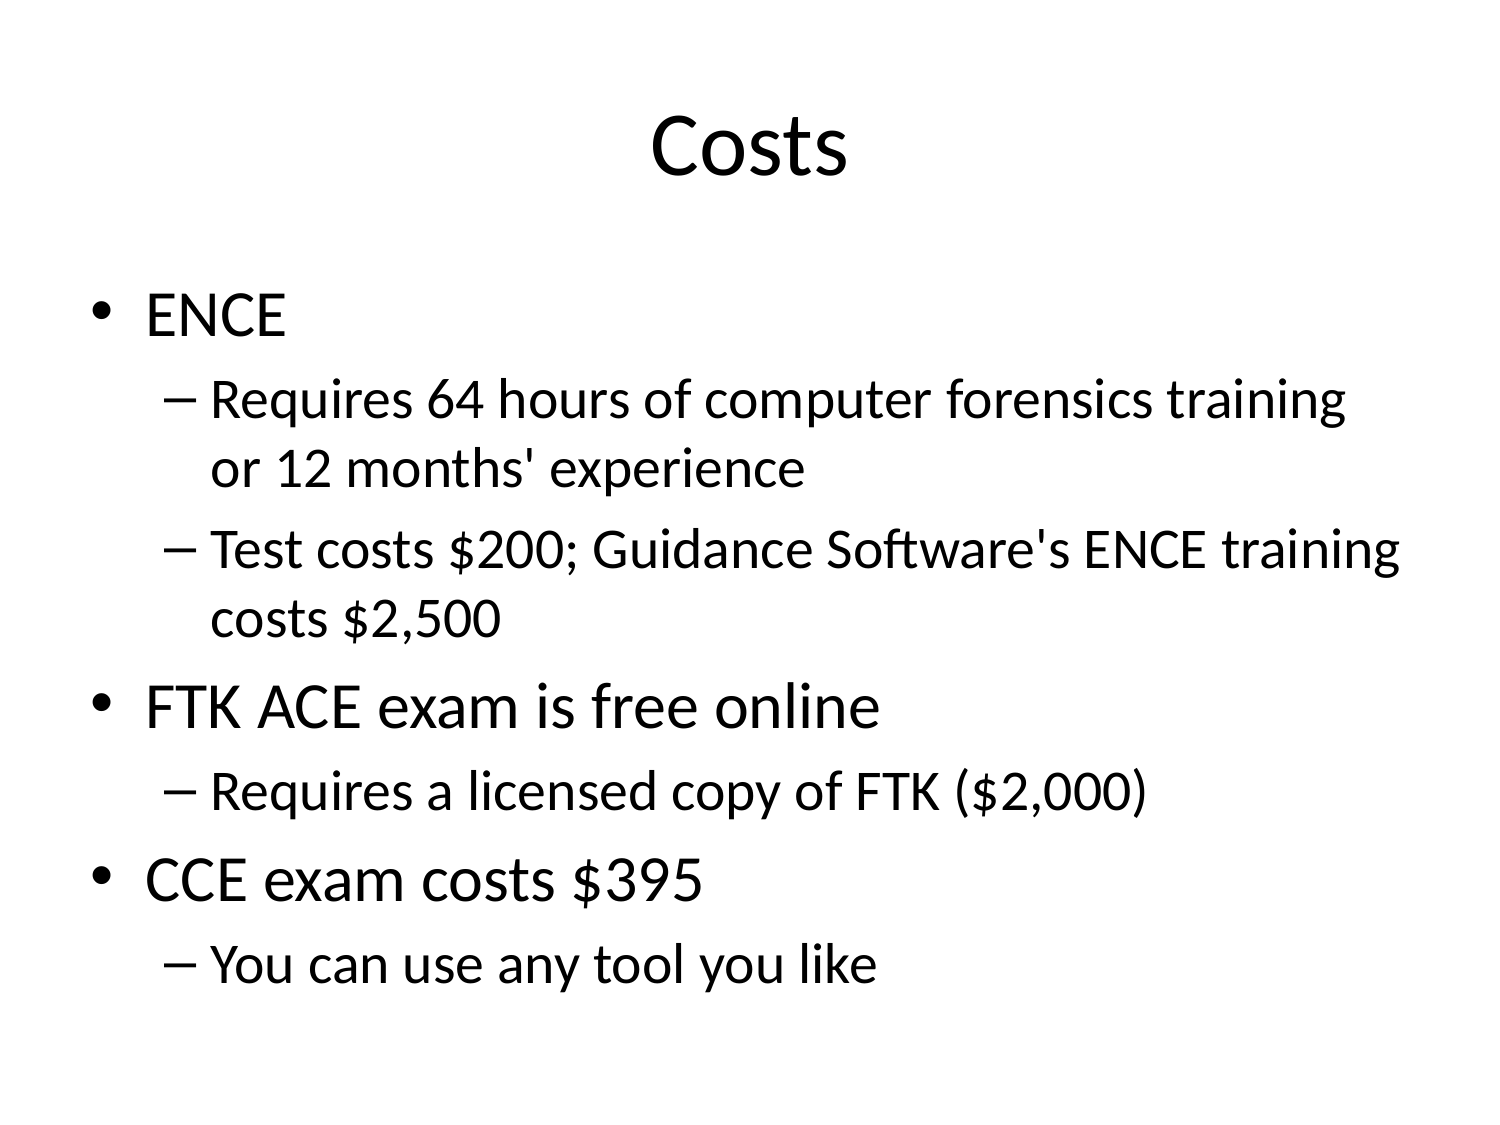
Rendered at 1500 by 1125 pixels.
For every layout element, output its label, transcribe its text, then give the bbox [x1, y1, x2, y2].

title Costs [75, 45, 1425, 233]
list ENCE Requires 64 hours of computer forensics training or 12 months' experience Test costs $200; Guidance Software's ENCE training costs $2,500 FTK ACE exam is free online Requires a licensed copy of FTK ($2,000) CCE exam costs $395 You can use any tool you like [75, 262, 1425, 1005]
